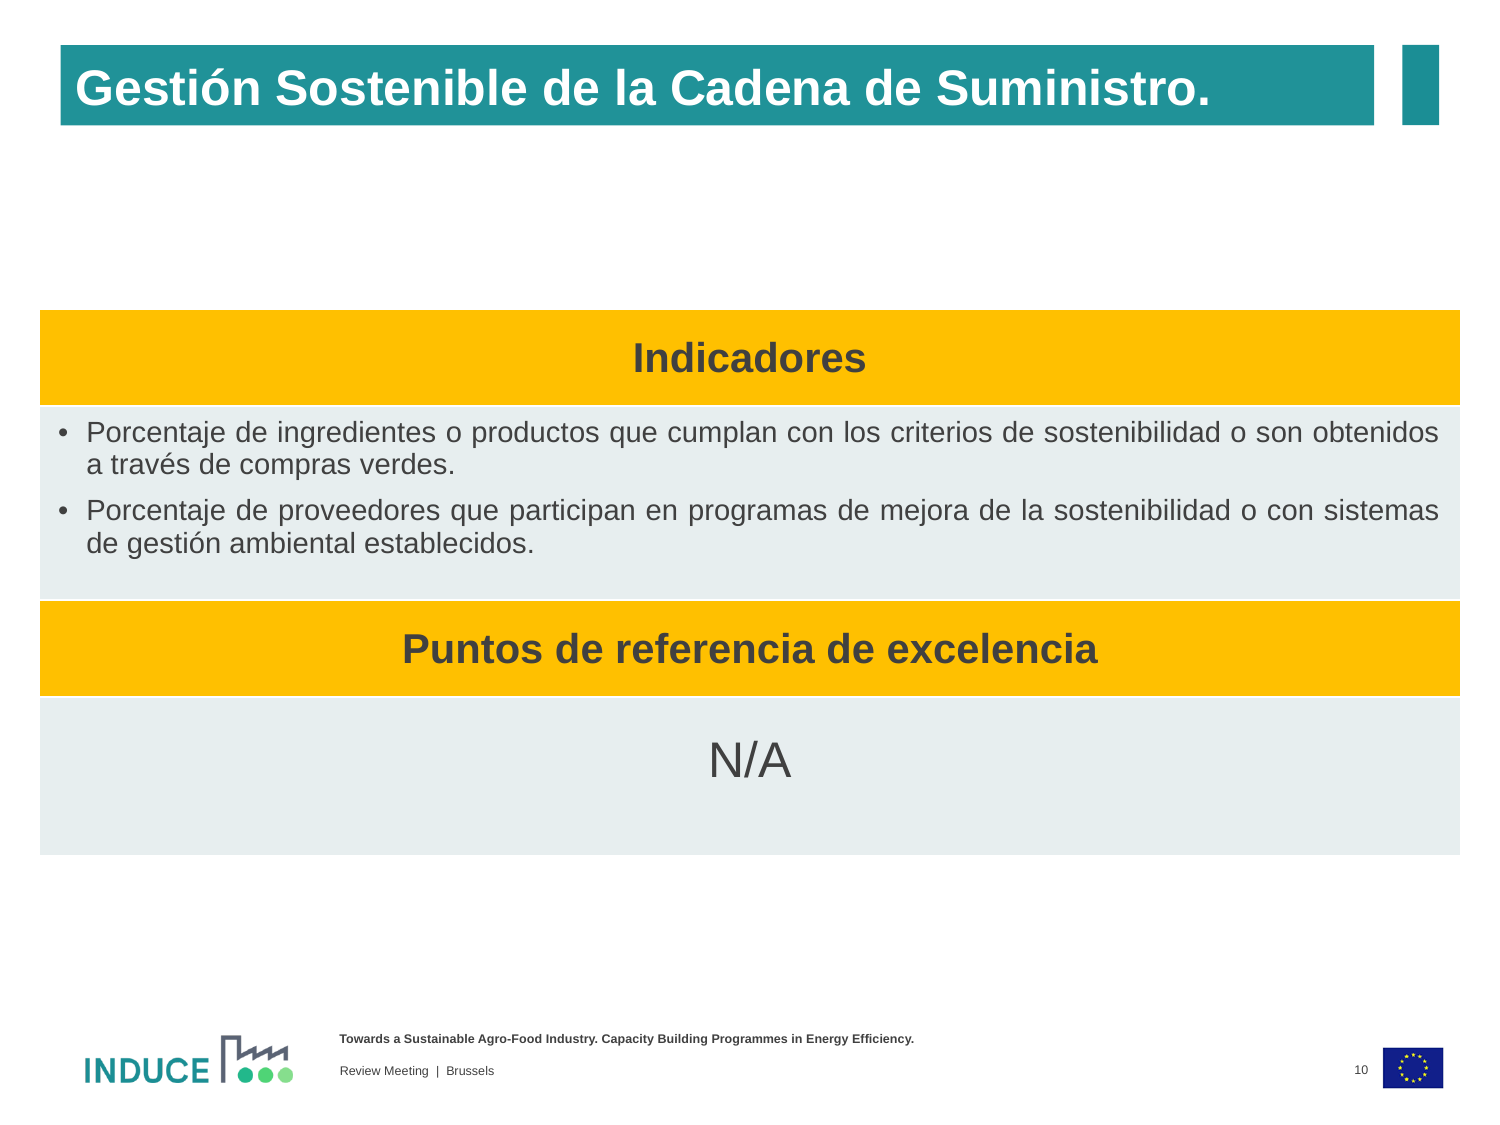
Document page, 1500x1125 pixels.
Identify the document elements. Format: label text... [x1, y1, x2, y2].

text_box Gestión Sostenible de la Cadena de Suministro. [60, 45, 1375, 126]
table_header Indicadores [40, 310, 1460, 405]
table_cell N/A [40, 698, 1460, 855]
footer Review Meeting | Brussels [324, 1055, 1151, 1085]
table_header Puntos de referencia de excelencia [40, 601, 1460, 696]
text_box [1402, 44, 1440, 126]
picture [1373, 1038, 1450, 1094]
slide_number 10 [1289, 1055, 1375, 1085]
picture [83, 1033, 295, 1085]
table_cell Porcentaje de ingredientes o productos que cumplan con los criterios de sostenibilidad o son obtenidos a través de compras verdes. Porcentaje de proveedores que participan en programas de mejora de la sostenibilidad o con sistemas de gestión ambiental establecidos. [40, 407, 1460, 599]
